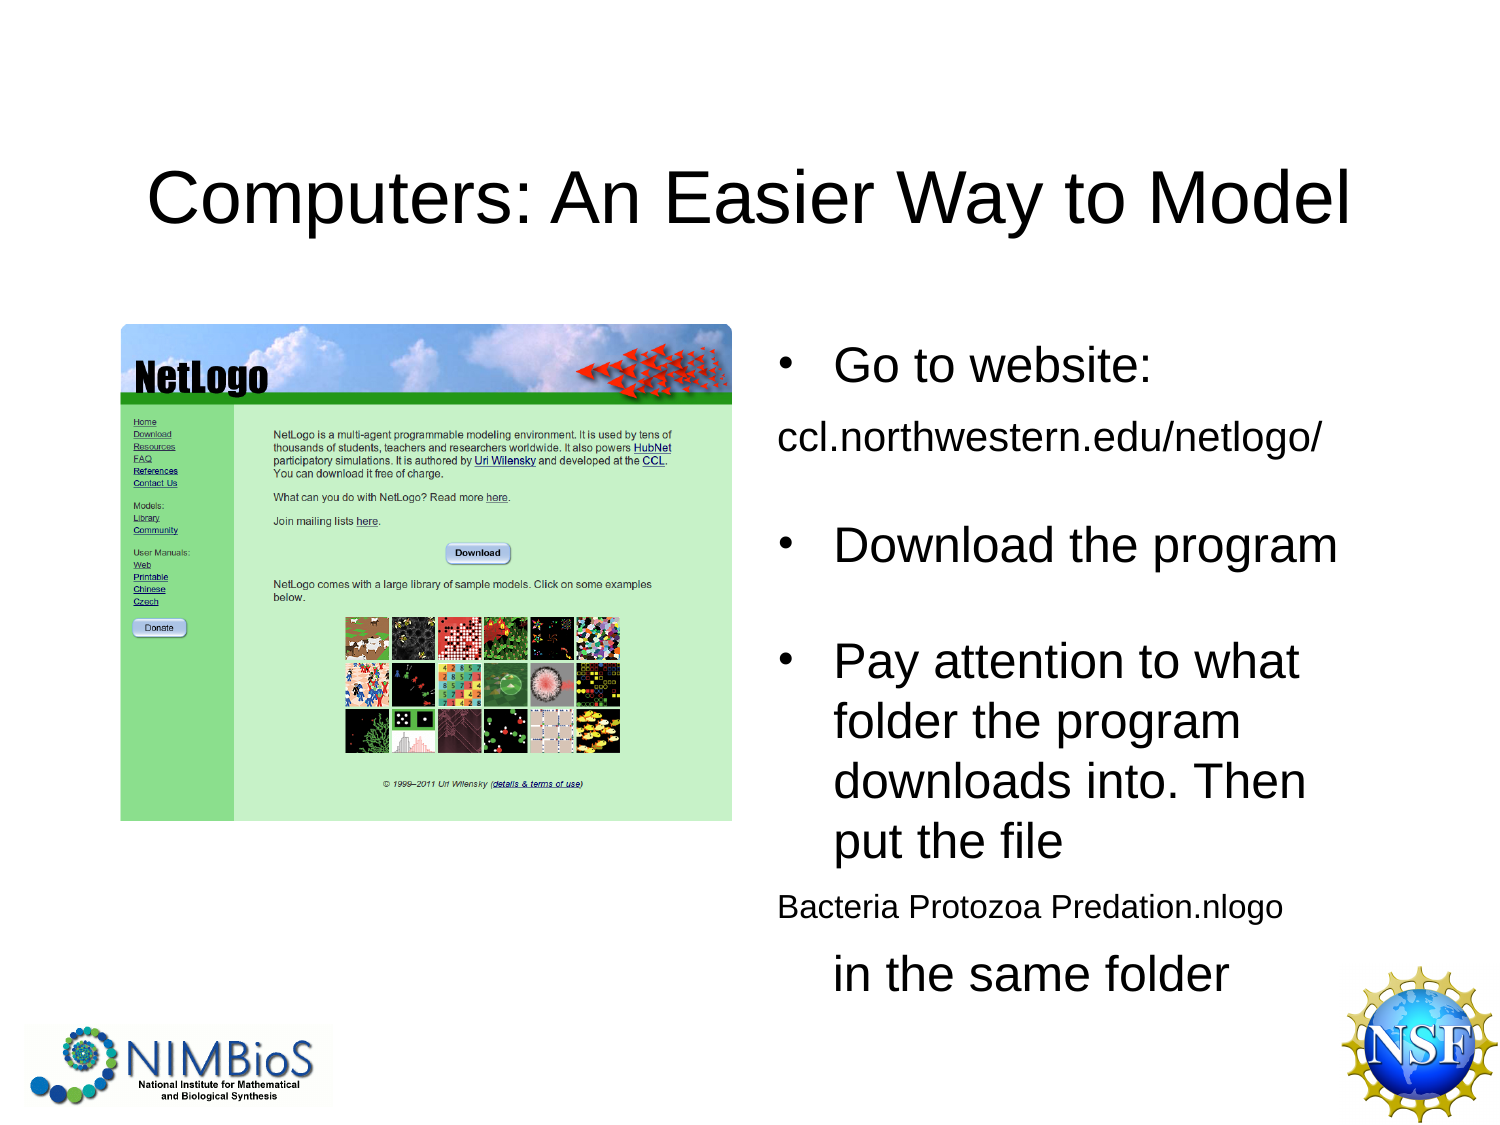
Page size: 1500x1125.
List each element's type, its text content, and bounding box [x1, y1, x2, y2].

title Computers: An Easier Way to Model [112, 75, 1388, 312]
list Go to website: ccl.northwestern.edu/netlogo/ Download the program Pay attention to what folder the program downloads into. Then put the file Bacteria Protozoa Predation.nlogo in the same folder [761, 324, 1388, 1000]
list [112, 324, 738, 828]
picture [24, 1024, 333, 1107]
picture [1339, 963, 1500, 1125]
